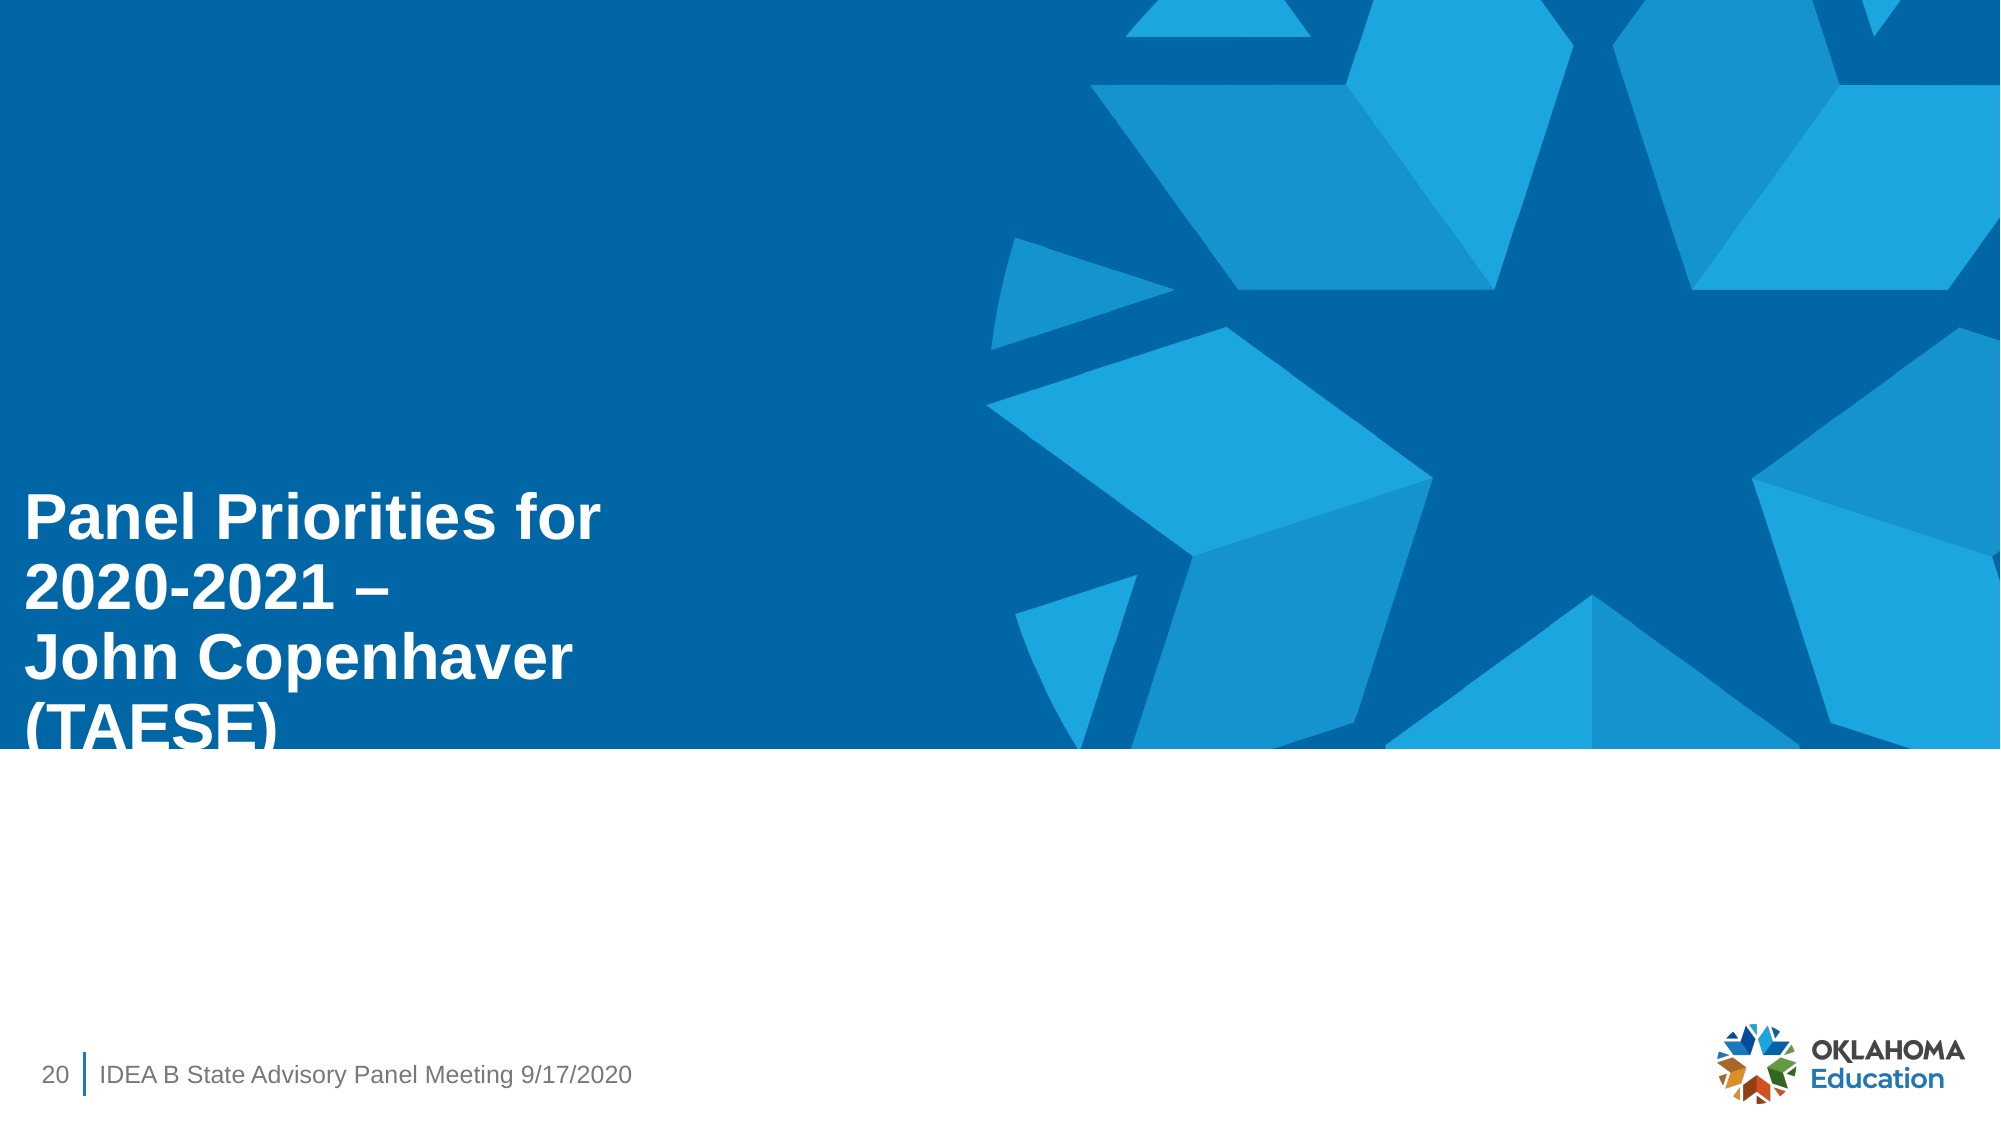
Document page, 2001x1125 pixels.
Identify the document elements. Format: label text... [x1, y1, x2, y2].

picture [1717, 1024, 1965, 1104]
picture [0, 0, 2000, 749]
footer IDEA B State Advisory Panel Meeting 9/17/2020 [85, 1043, 1063, 1104]
slide_number 20 [0, 1043, 85, 1104]
title Panel Priorities for 2020-2021 – John Copenhaver (TAESE) [9, 470, 1445, 920]
